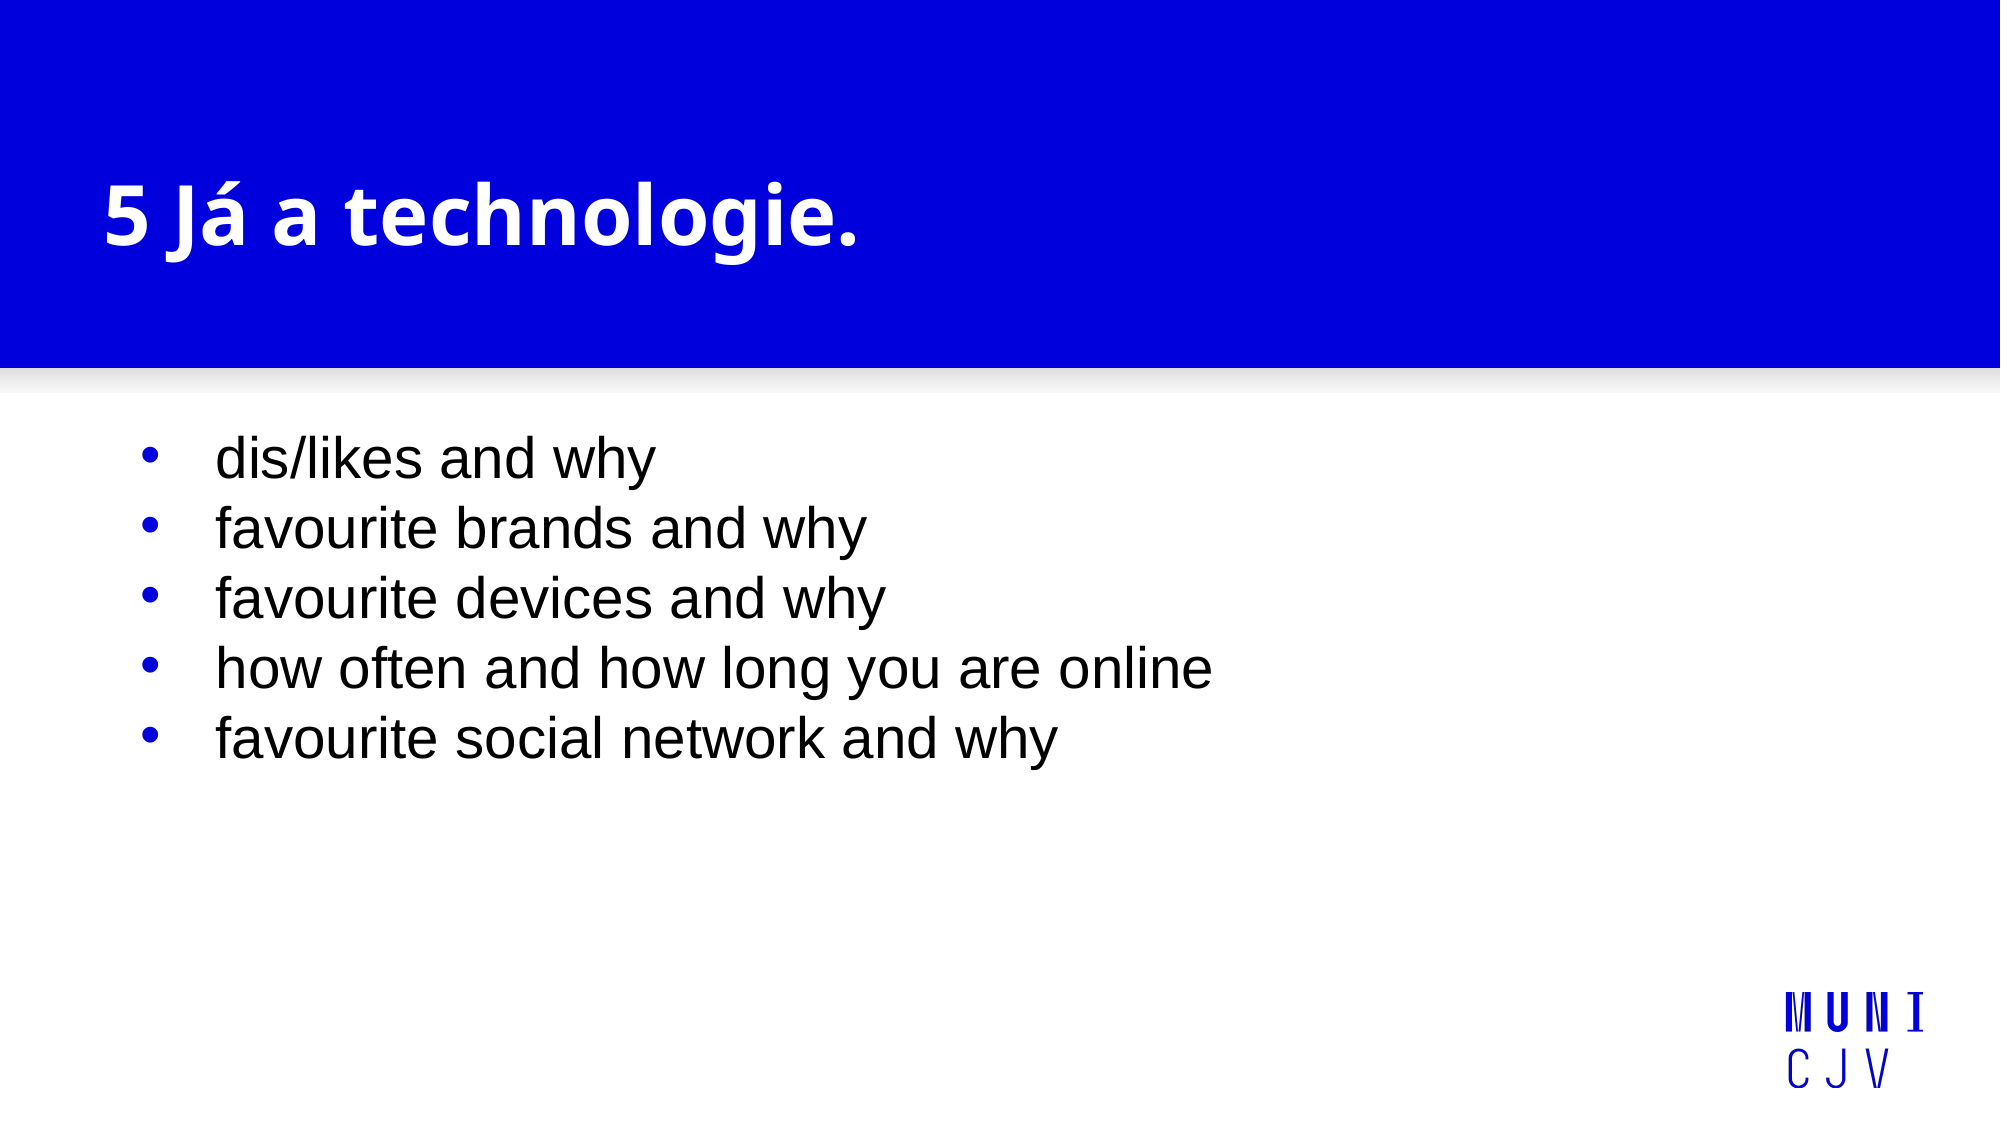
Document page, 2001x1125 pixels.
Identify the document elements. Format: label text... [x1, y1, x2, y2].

title 5 Já a technologie. [103, 161, 1902, 330]
list dis/likes and why favourite brands and why favourite devices and why how often and how long you are online favourite social network and why [103, 419, 1902, 1013]
picture [1784, 992, 1923, 1088]
